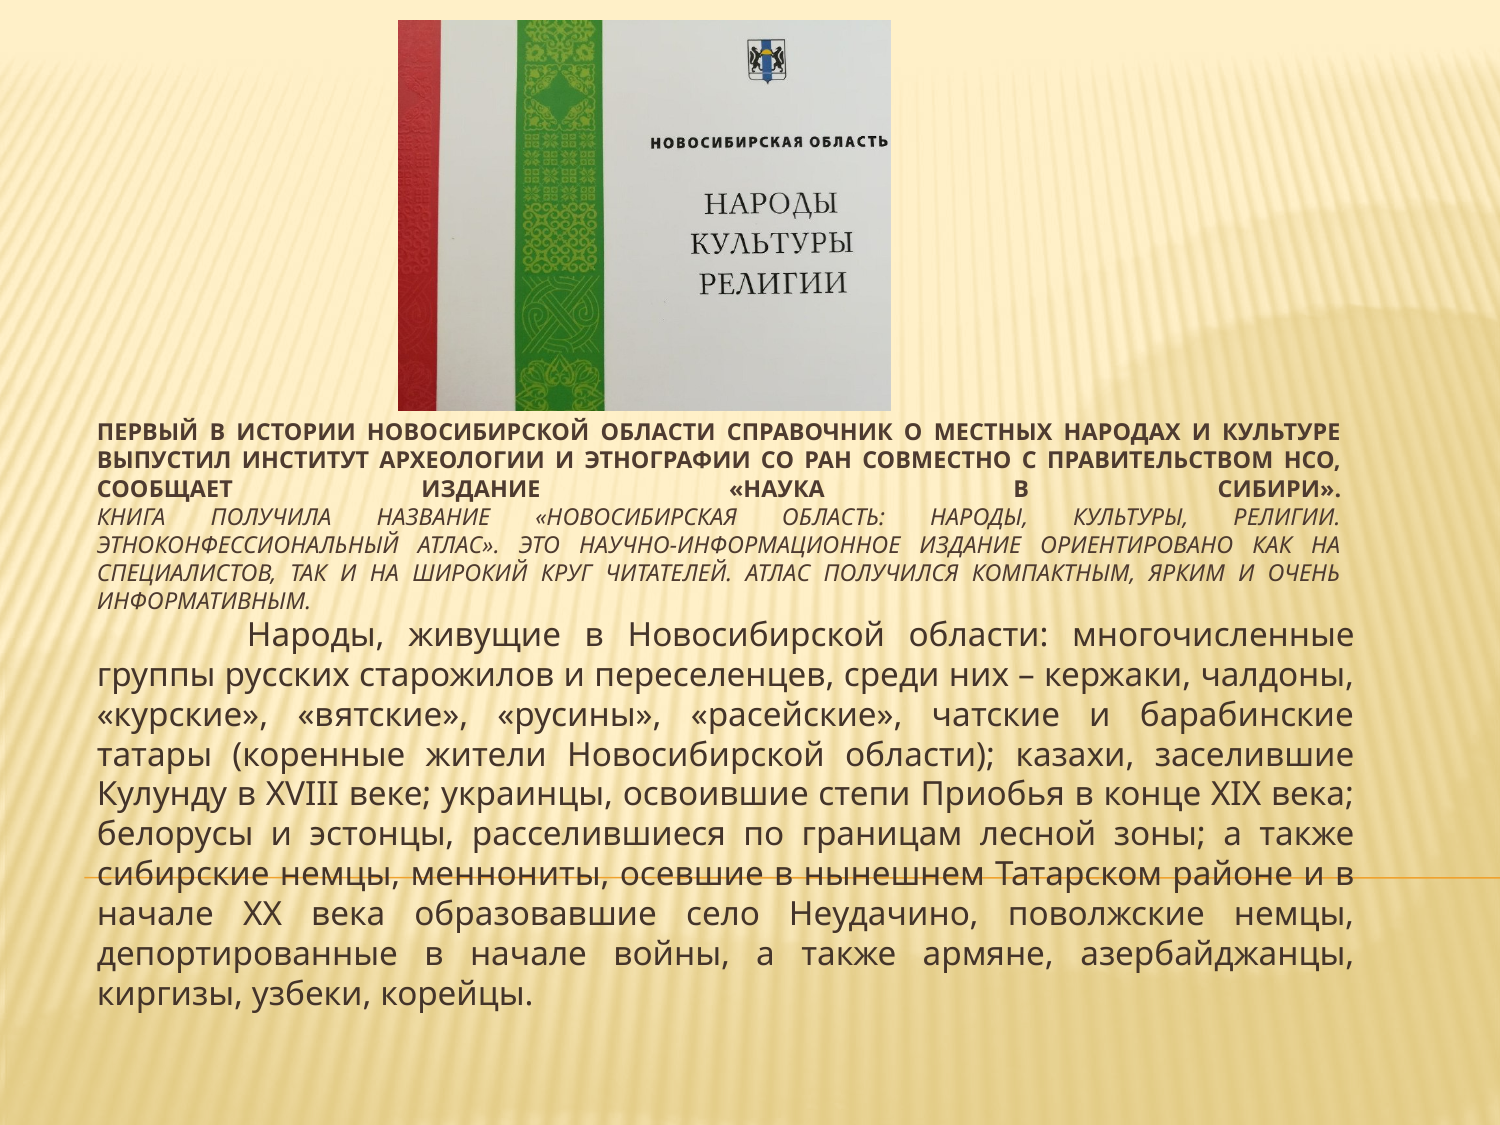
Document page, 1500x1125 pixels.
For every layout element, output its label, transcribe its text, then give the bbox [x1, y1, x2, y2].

subtitle Народы, живущие в Новосибирской области: многочисленные группы русских старожилов и переселенцев, среди них – кержаки, чалдоны, «курские», «вятские», «русины», «расейские», чатские и барабинские татары (коренные жители Новосибирской области); казахи, заселившие Кулунду в XVIII веке; украинцы, освоившие степи Приобья в конце XIX века; белорусы и эстонцы, расселившиеся по границам лесной зоны; а также сибирские немцы, меннониты, осевшие в нынешнем Татарском районе и в начале ХХ века образовавшие село Неудачино, поволжские немцы, депортированные в начале войны, а также армяне, азербайджанцы, киргизы, узбеки, корейцы. [82, 637, 1372, 1020]
title Первый в истории Новосибирской области справочник о местных народах и культуре выпустил Институт археологии и этнографии СО РАН совместно с правительством НСО, сообщает издание «Наука в Сибири». Книга получила название «Новосибирская область: народы, культуры, религии. Этноконфессиональный атлас». Это научно-информационное издание ориентировано как на специалистов, так и на широкий круг читателей. Атлас получился компактным, ярким и очень информативным. [82, 410, 1357, 637]
picture [398, 20, 891, 411]
